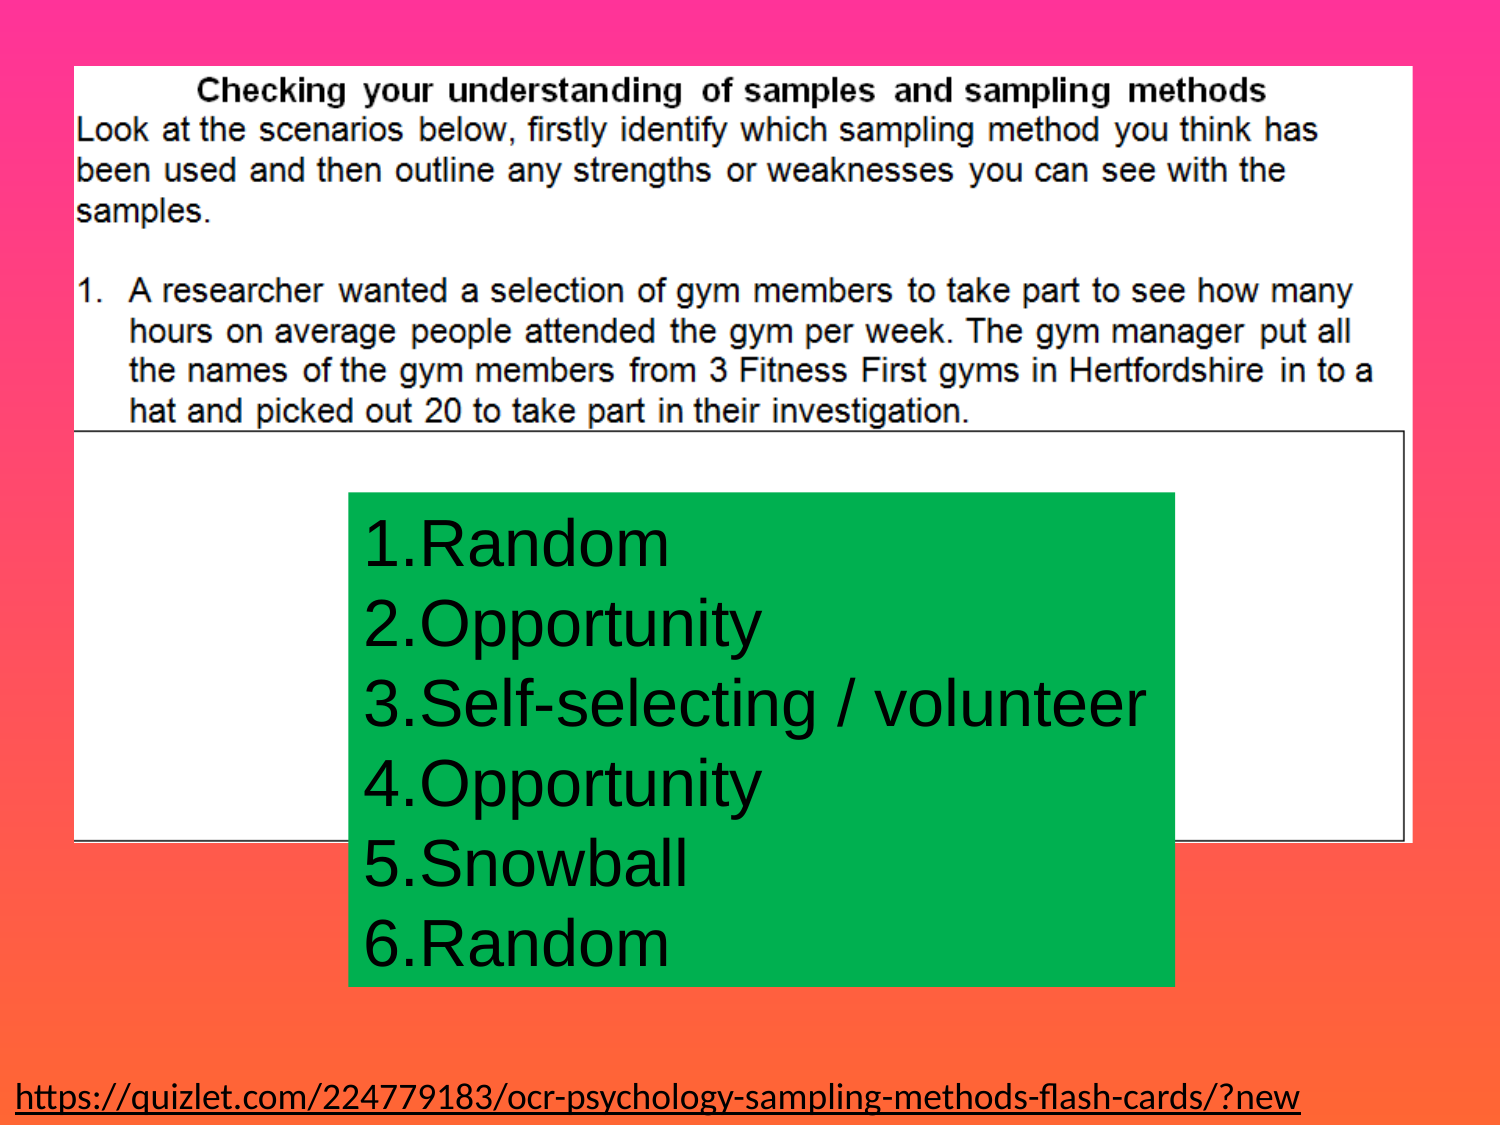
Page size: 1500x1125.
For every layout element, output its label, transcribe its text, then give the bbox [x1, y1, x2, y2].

text_box Random Opportunity Self-selecting / volunteer Opportunity Snowball Random [348, 851, 1176, 987]
text_box https://quizlet.com/224779183/ocr-psychology-sampling-methods-flash-cards/?new [0, 1064, 1453, 1125]
picture [73, 66, 1413, 843]
